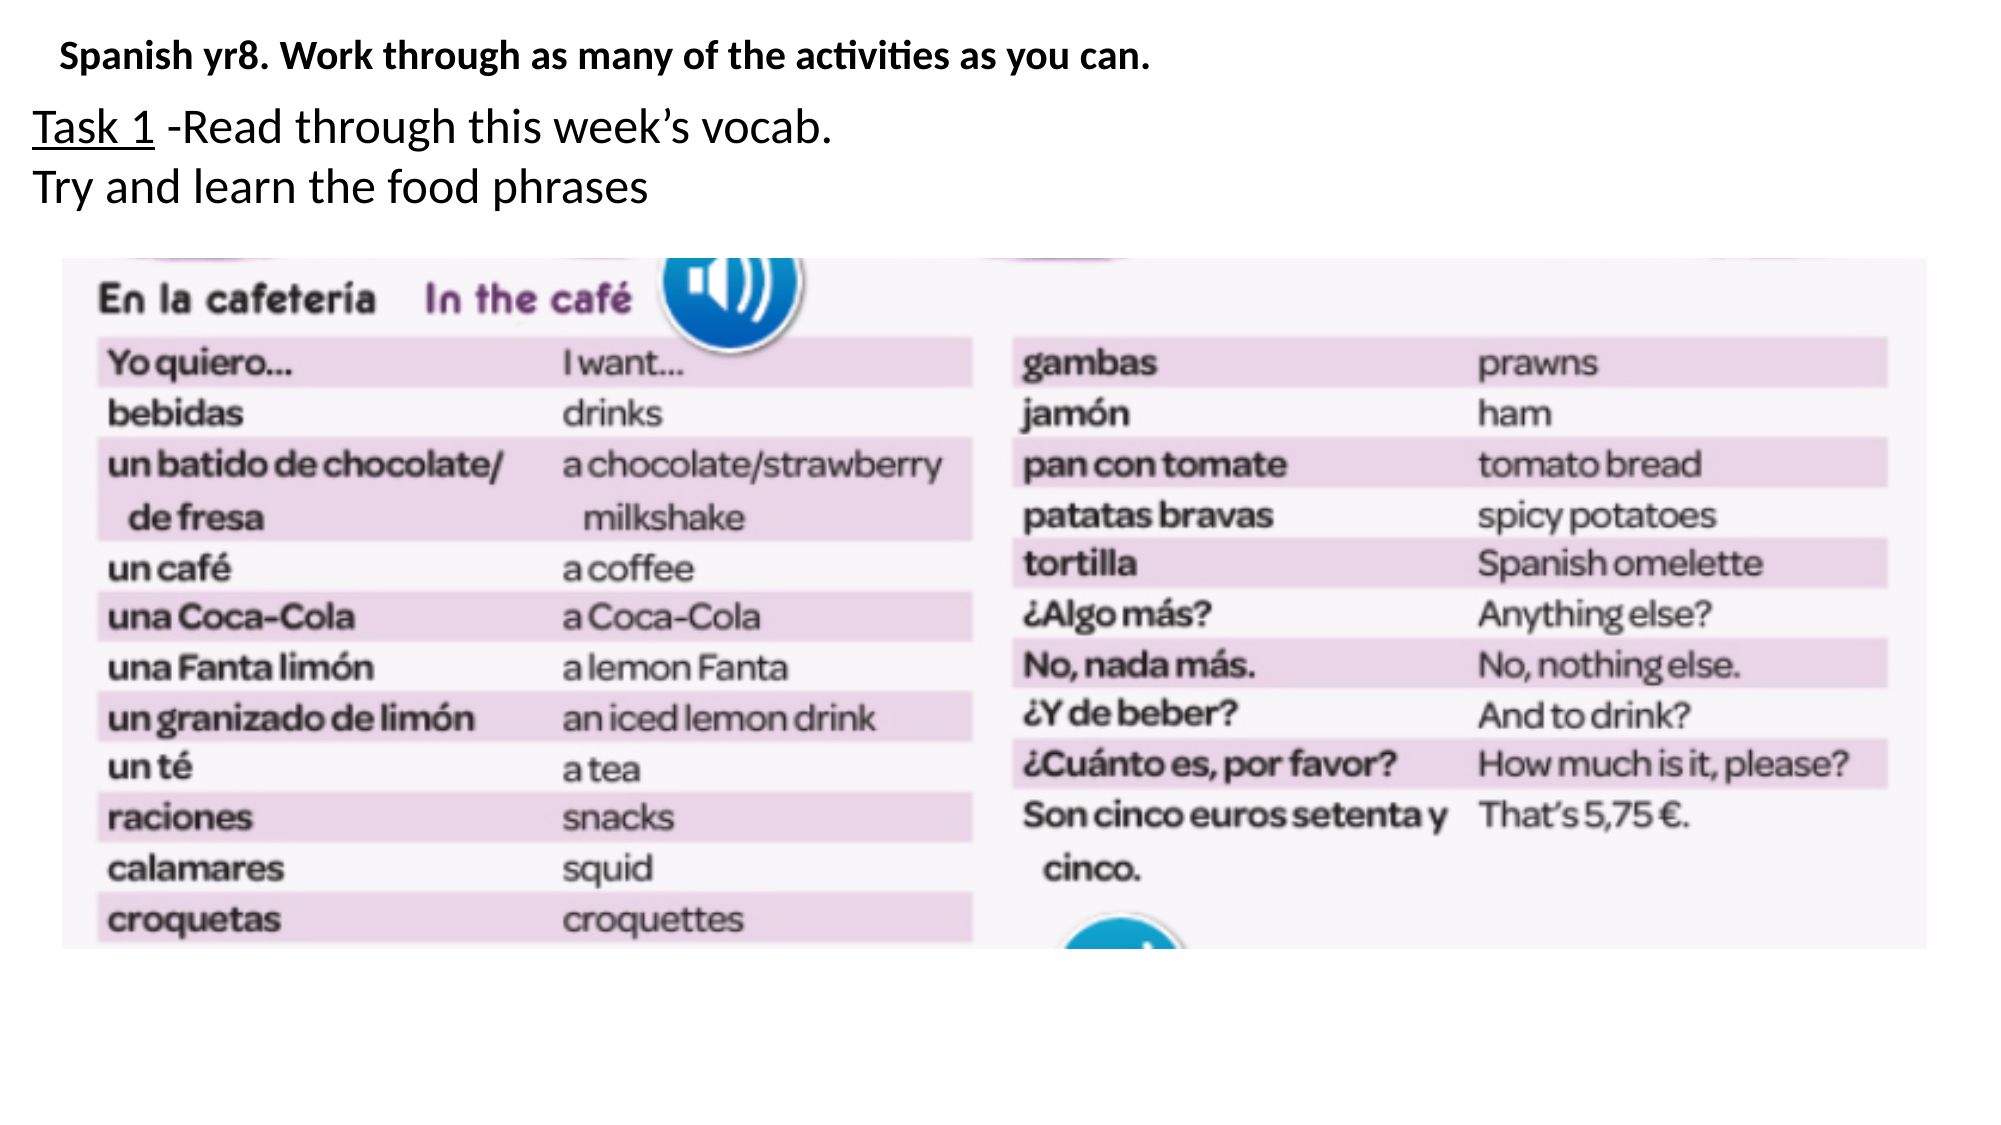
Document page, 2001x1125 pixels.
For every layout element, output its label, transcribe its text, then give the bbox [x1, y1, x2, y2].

text_box Spanish yr8. Work through as many of the activities as you can. [44, 20, 2000, 86]
text_box Task 1 -Read through this week’s vocab. Try and learn the food phrases [17, 86, 919, 222]
picture [62, 258, 1927, 949]
